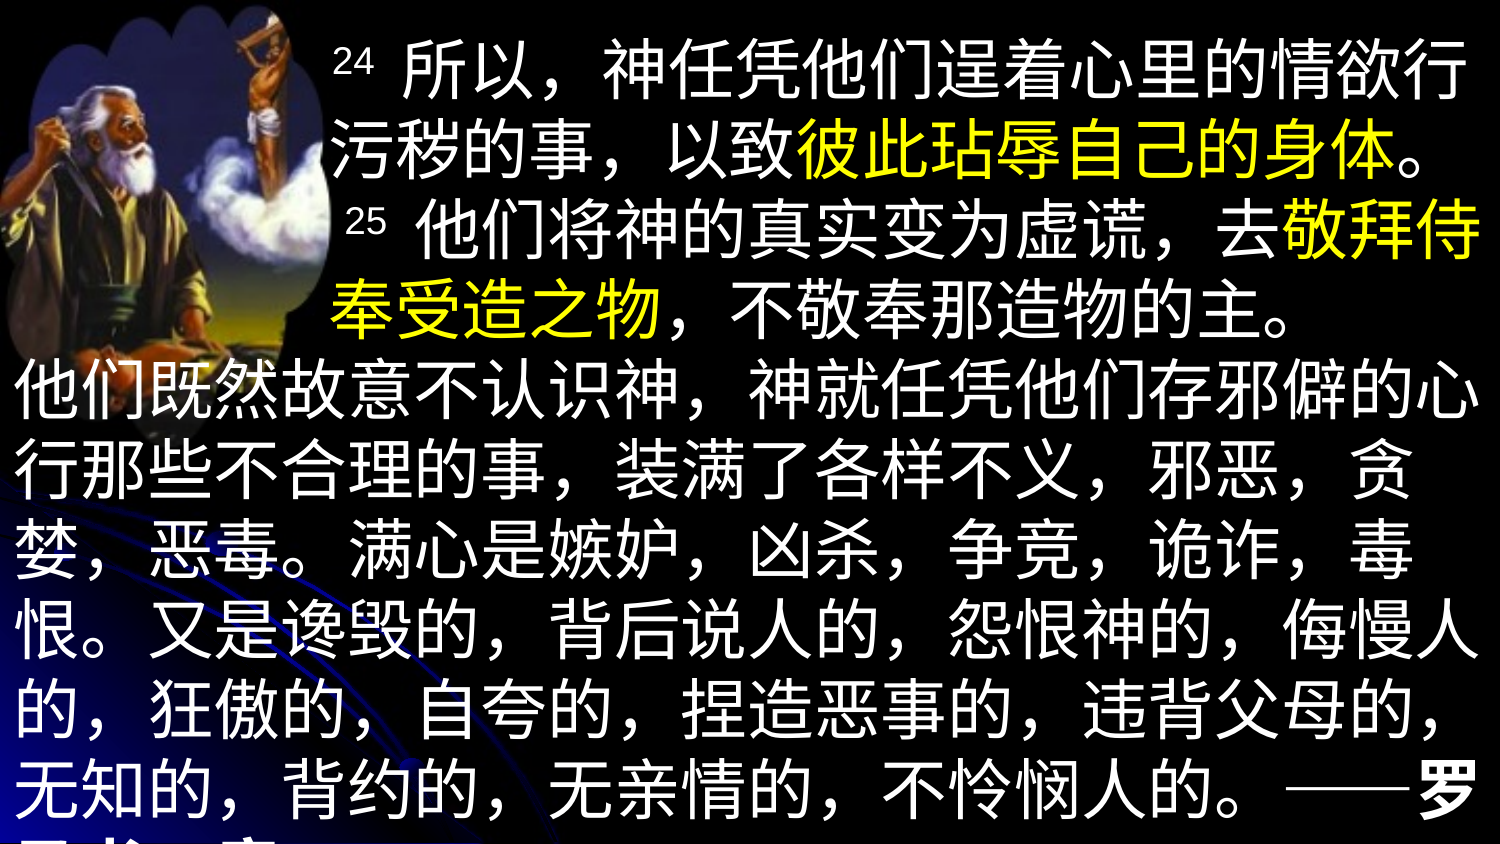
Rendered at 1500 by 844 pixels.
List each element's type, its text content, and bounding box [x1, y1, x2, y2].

picture [0, 0, 1500, 844]
text_box 24 所以，神任凭他们逞着心里的情欲行 污秽的事，以致彼此玷辱自己的身体。 25 他们将神的真实变为虚谎，去敬拜侍 奉受造之物，不敬奉那造物的主。 他们既然故意不认识神，神就任凭他们存邪僻的心行那些不合理的事，装满了各样不义，邪恶，贪婪，恶毒。满心是嫉妒，凶杀，争竞，诡诈，毒恨。又是谗毁的，背后说人的，怨恨神的，侮慢人的，狂傲的，自夸的，捏造恶事的，违背父母的，无知的，背约的，无亲情的，不怜悯人的。——罗马书1章 [0, 20, 1499, 844]
